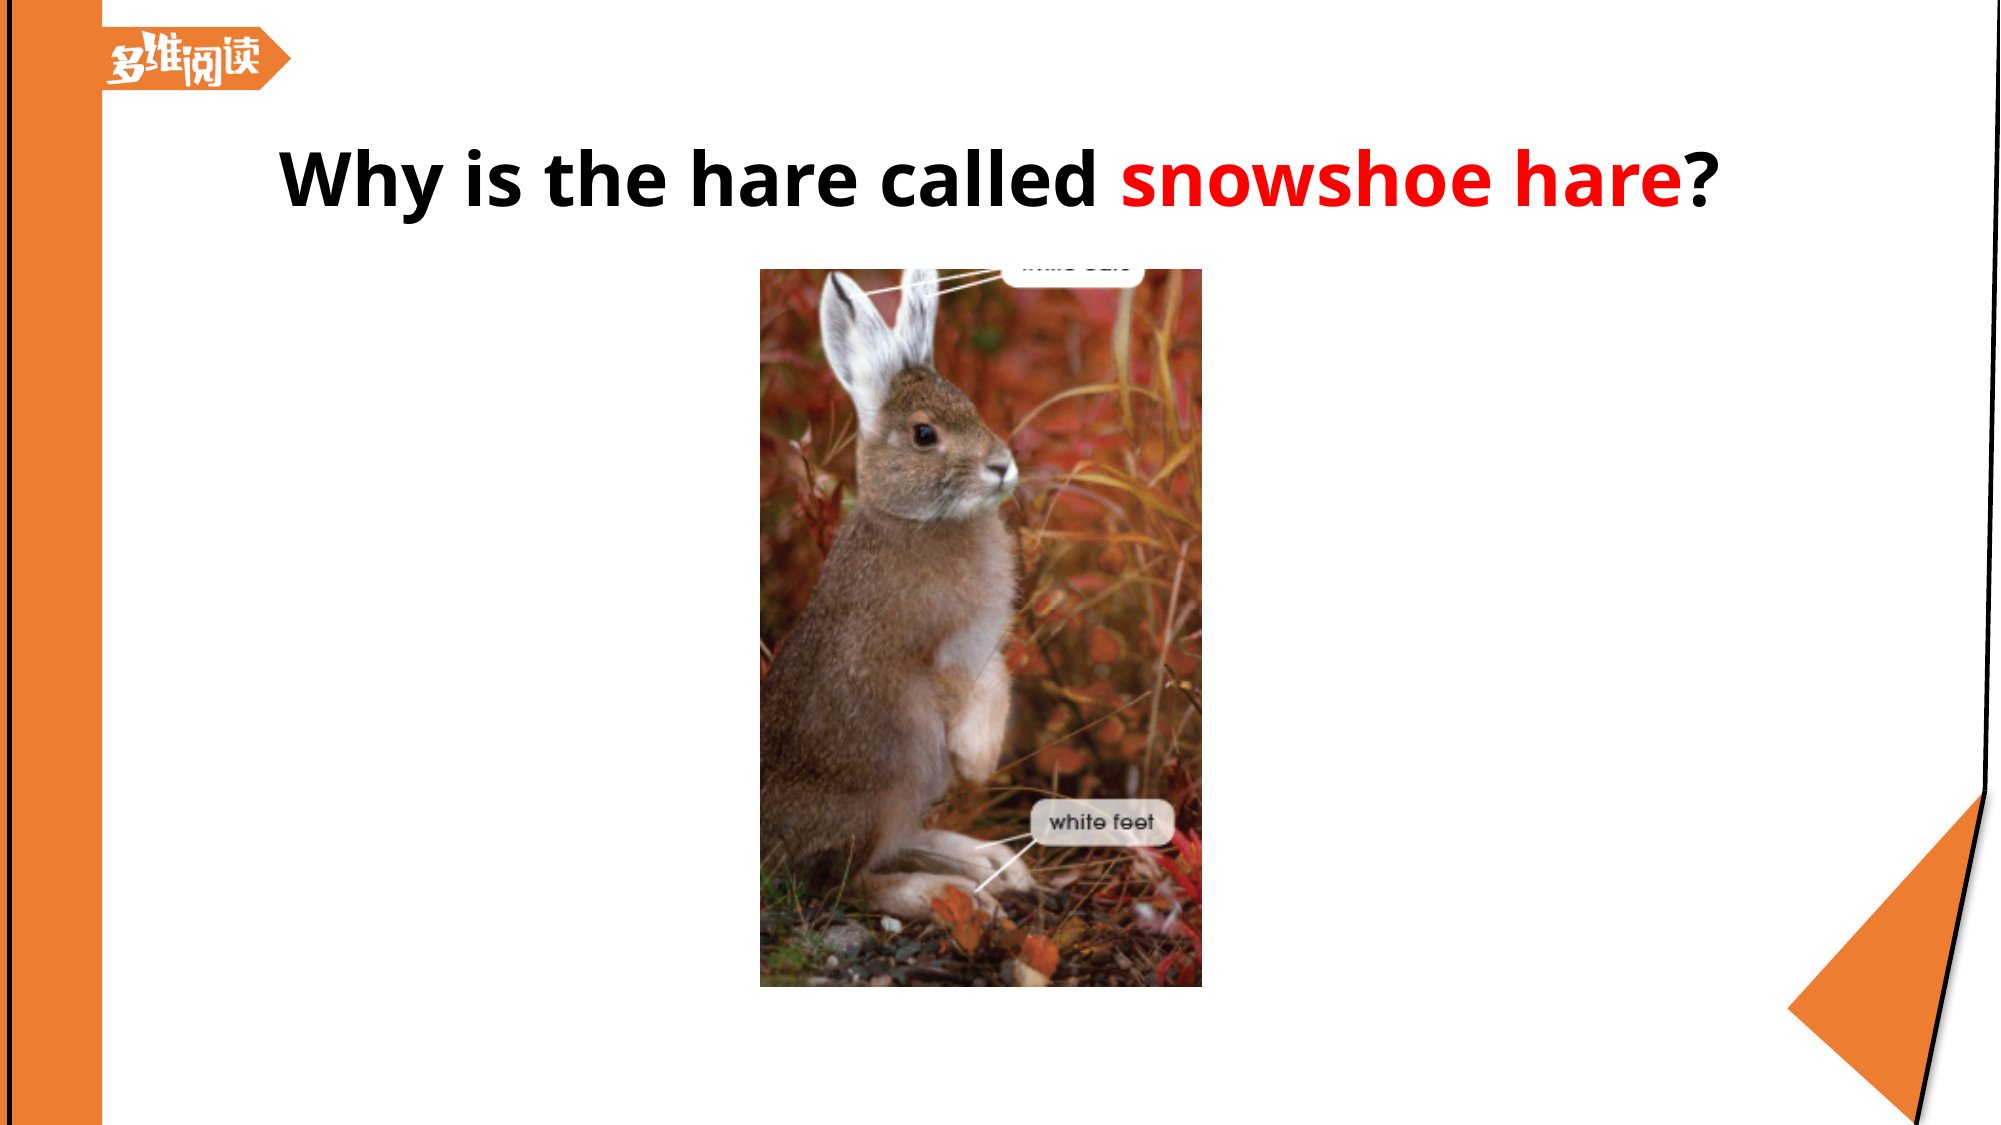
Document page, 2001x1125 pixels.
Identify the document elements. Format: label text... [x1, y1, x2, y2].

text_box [1984, 0, 2000, 791]
picture [760, 269, 1202, 987]
text_box [0, 0, 7, 1125]
text_box [12, 0, 103, 1125]
text_box [1786, 865, 1916, 1124]
picture [102, 26, 260, 89]
text_box Why is the hare called snowshoe hare? [264, 124, 1735, 229]
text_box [1916, 790, 1985, 1125]
text_box [103, 25, 293, 92]
